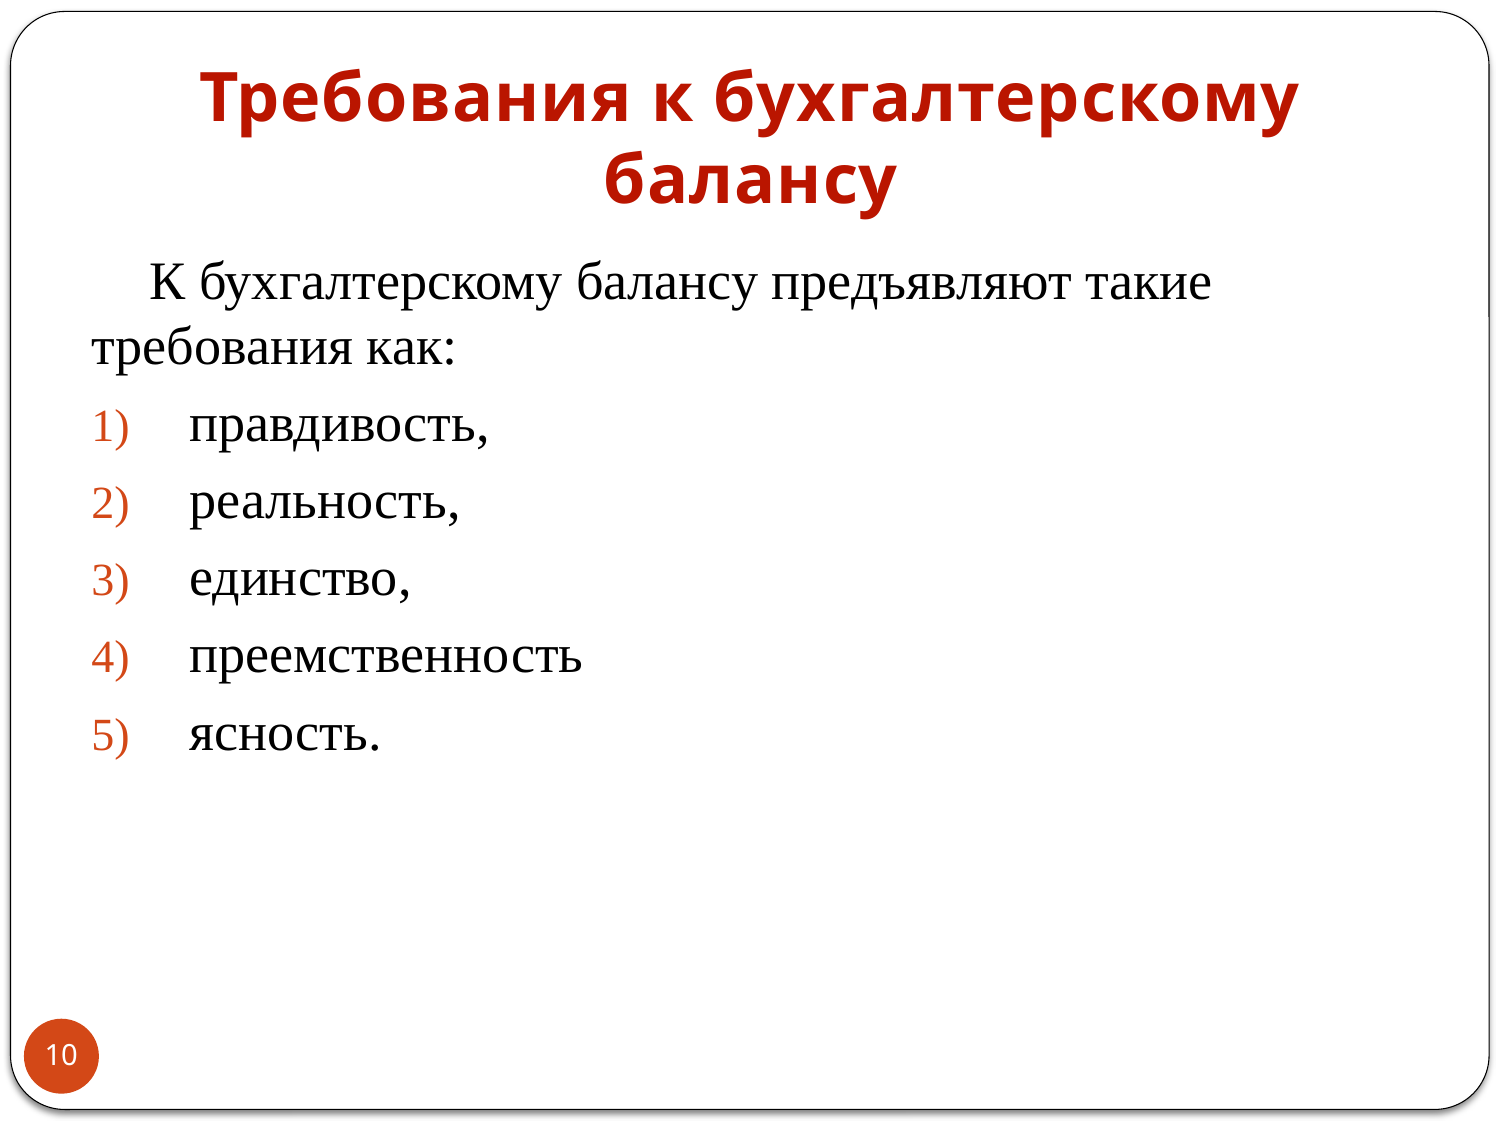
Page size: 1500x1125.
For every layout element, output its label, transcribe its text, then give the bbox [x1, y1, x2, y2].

title Требования к бухгалтерскому балансу [76, 45, 1425, 233]
list К бухгалтерскому балансу предъявляют такие требования как: правдивость, реальность, единство, преемственность ясность. [76, 237, 1425, 988]
slide_number 10 [23, 1018, 99, 1094]
